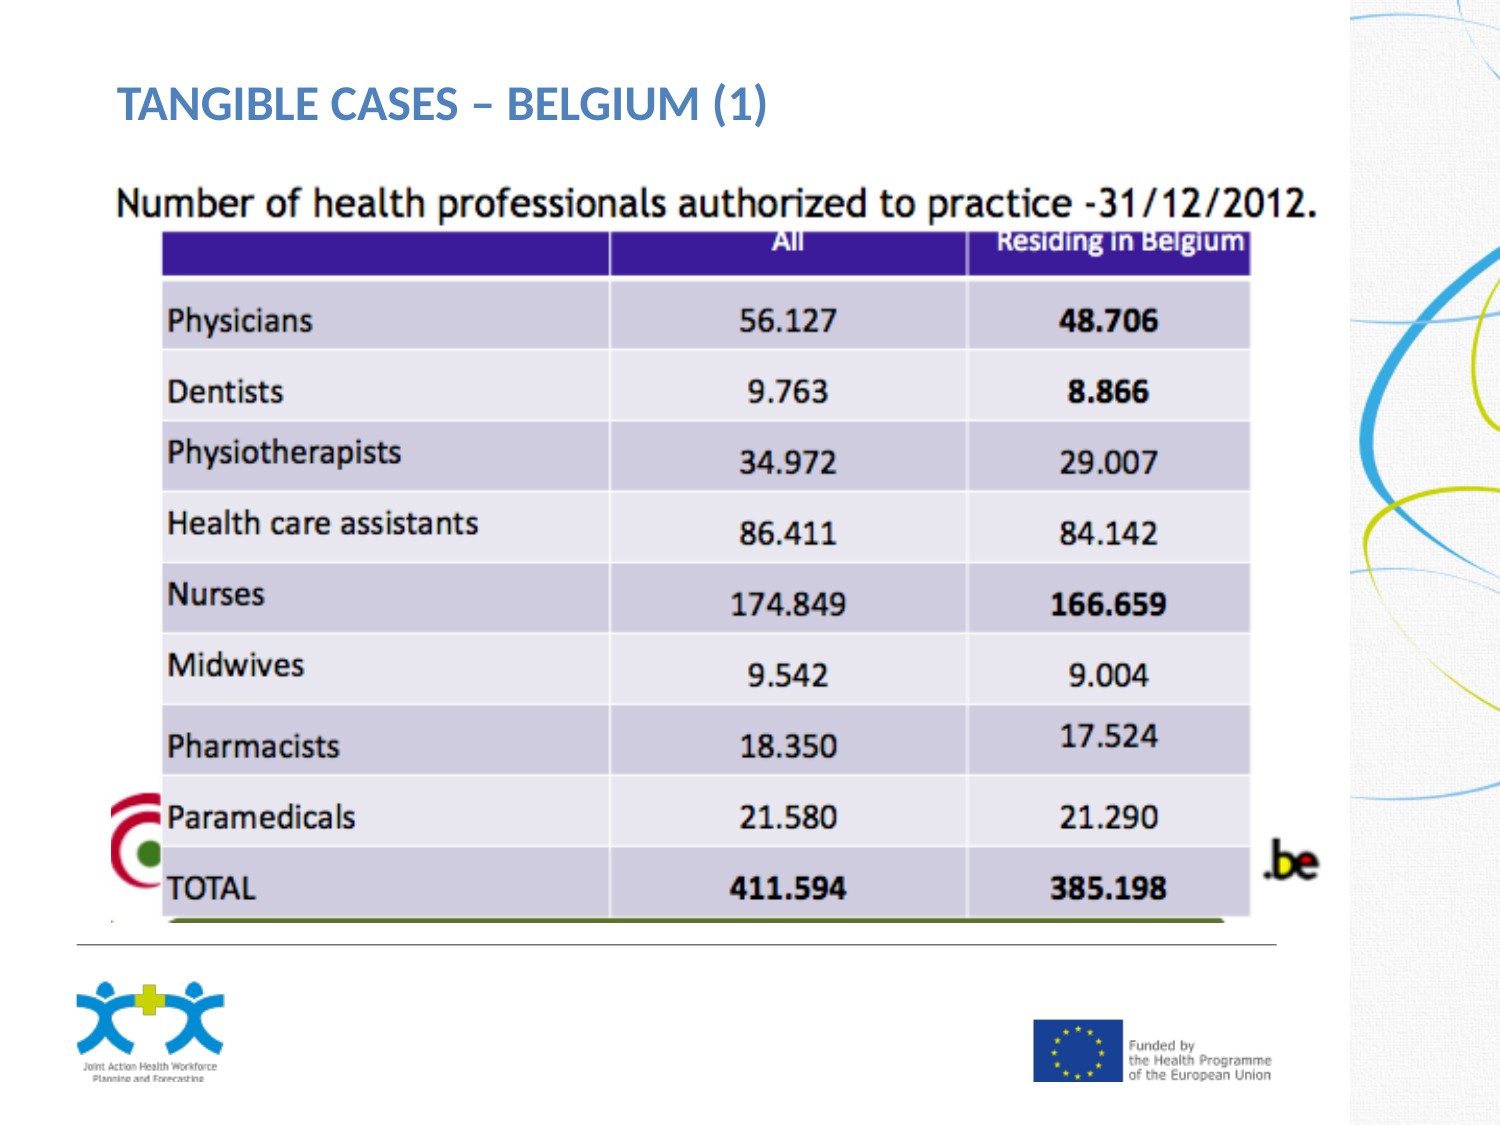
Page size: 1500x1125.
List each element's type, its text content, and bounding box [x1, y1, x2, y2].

text_box TANGIBLE CASES – BELGIUM (1) [102, 62, 784, 138]
picture [111, 178, 1333, 923]
